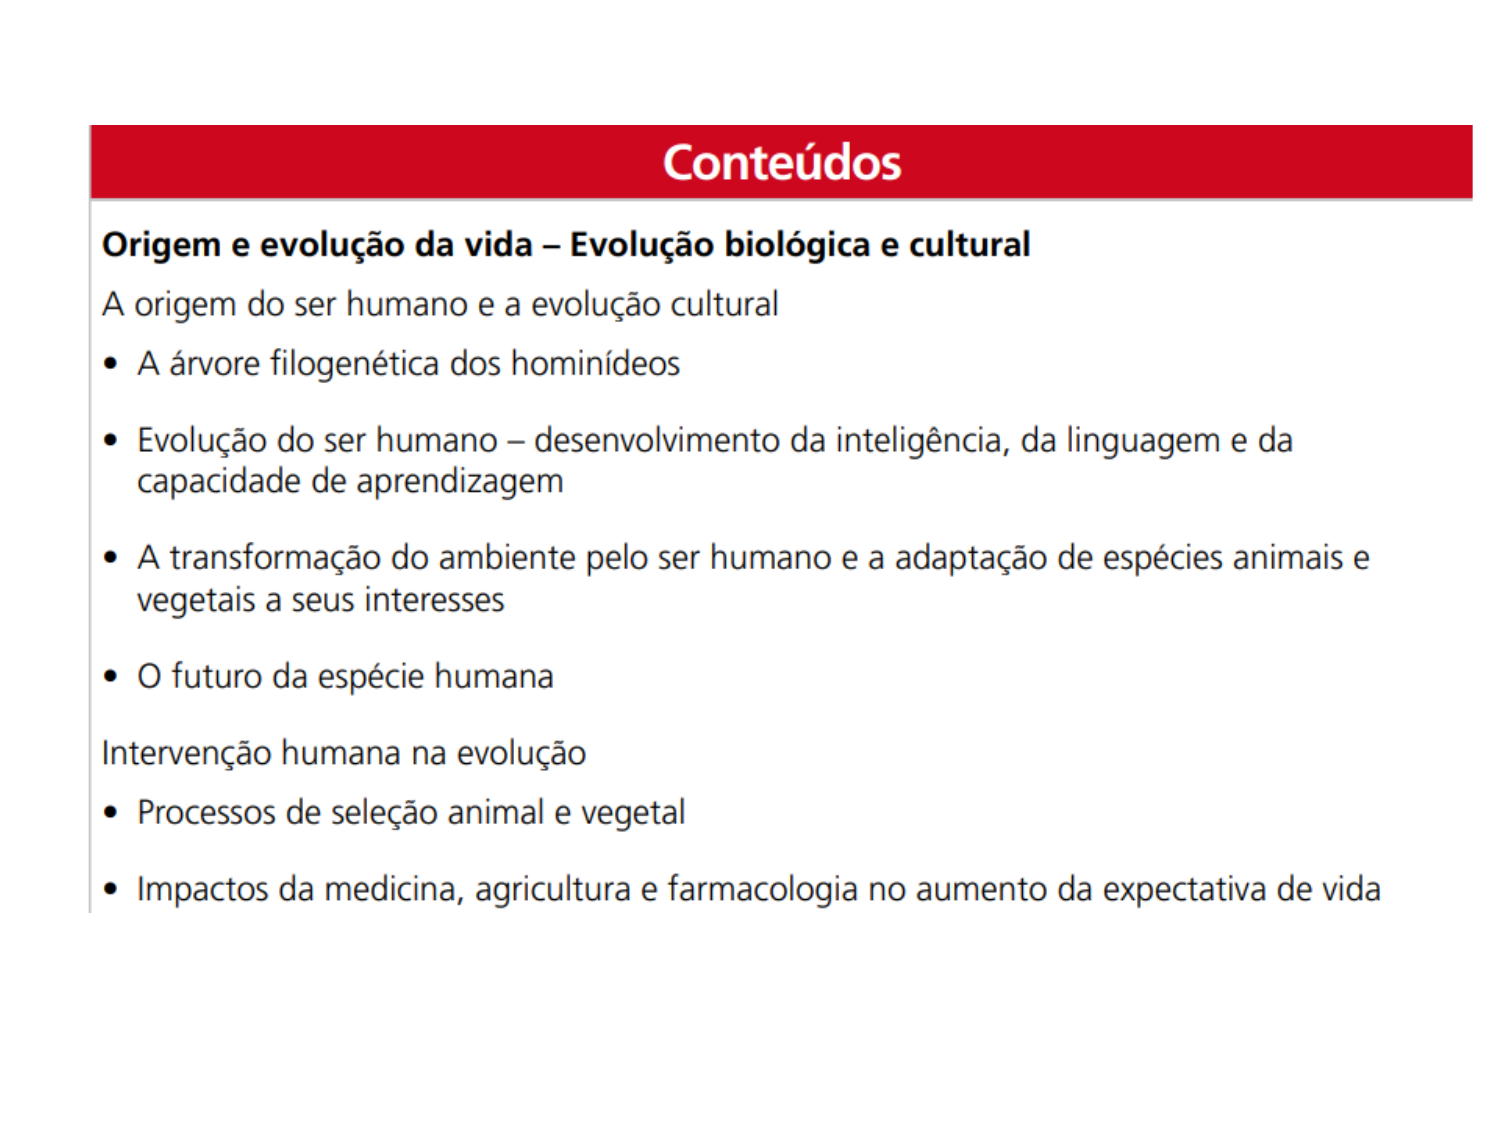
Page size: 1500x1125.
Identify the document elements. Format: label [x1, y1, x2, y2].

picture [88, 125, 1473, 914]
